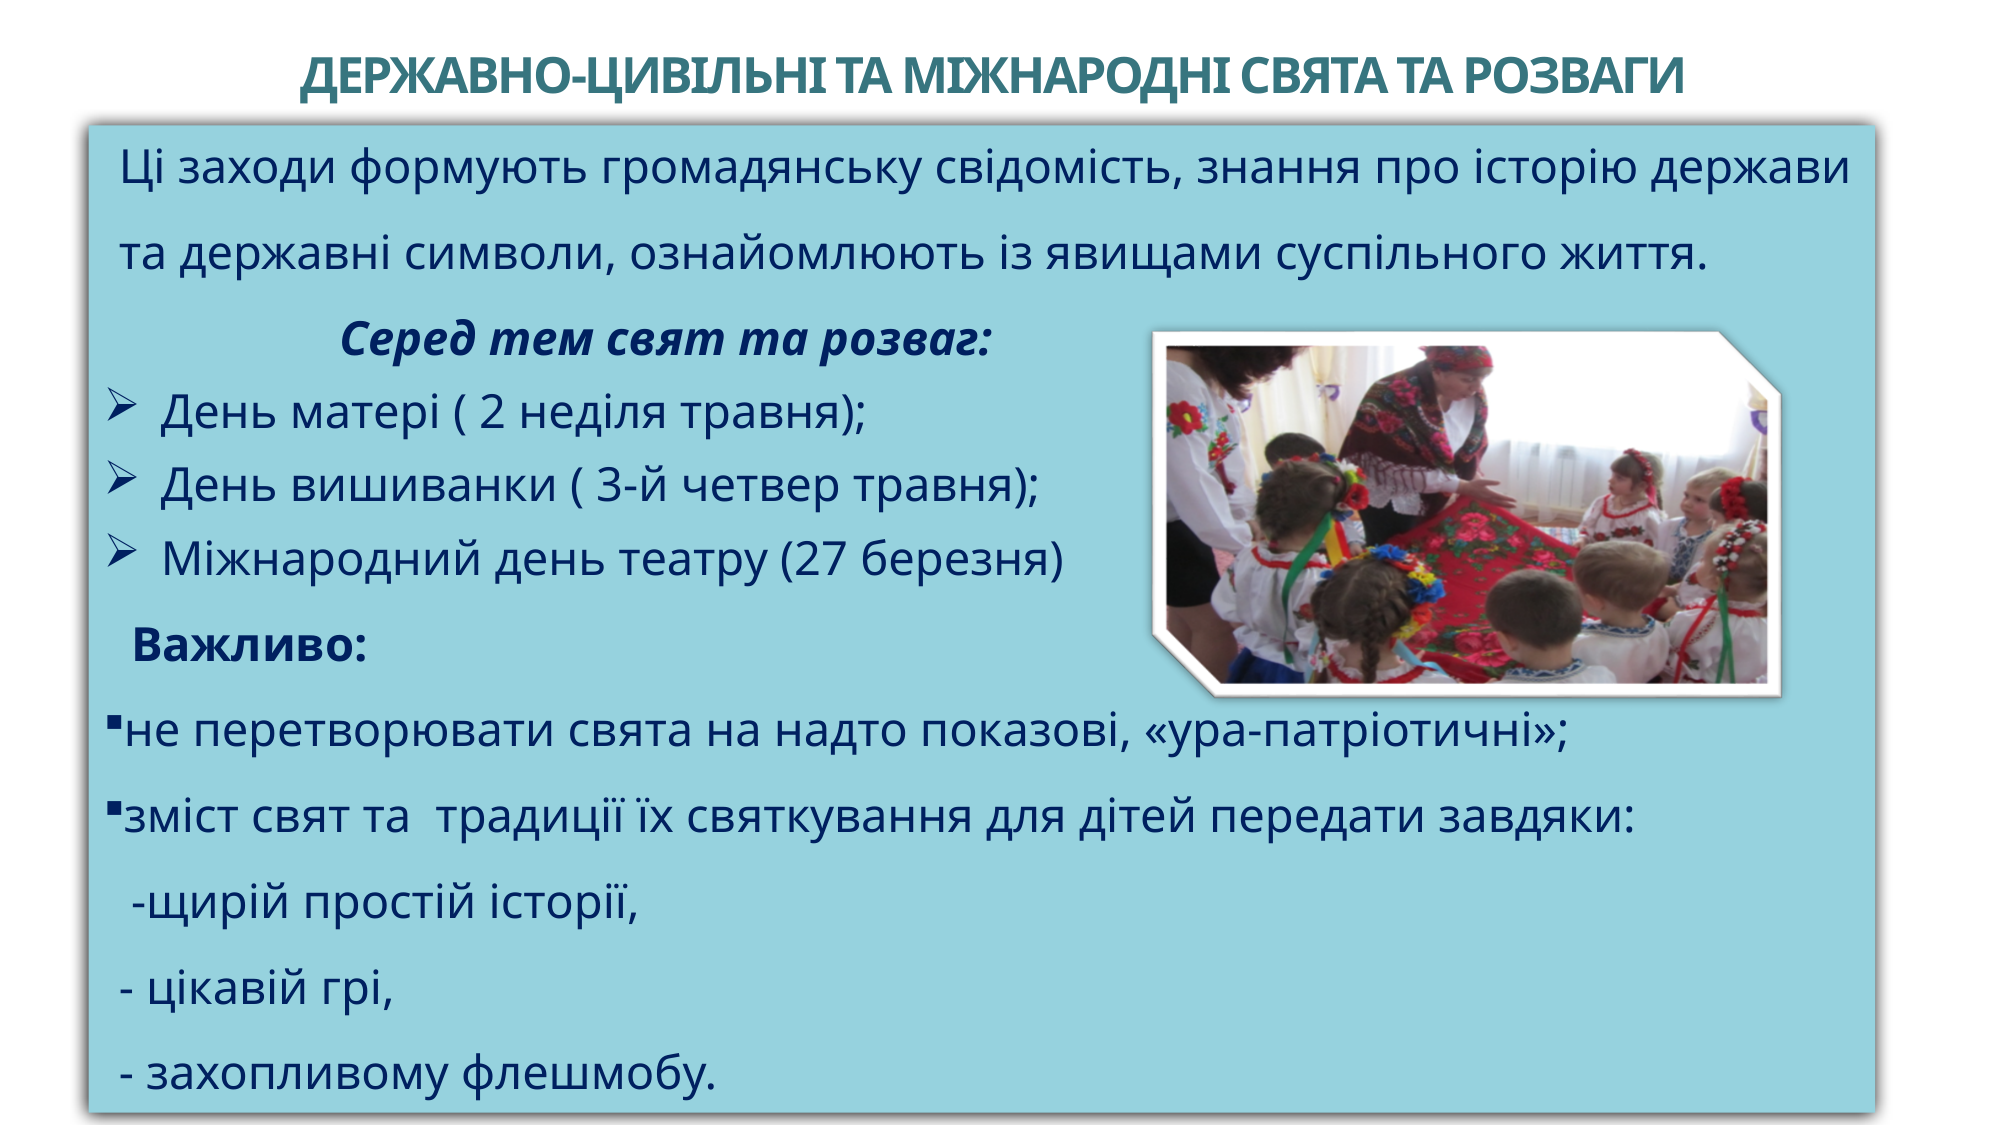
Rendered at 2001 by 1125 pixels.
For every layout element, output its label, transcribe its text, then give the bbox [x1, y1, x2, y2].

list Ці заходи формують громадянську свідомість, знання про історію держави та державні символи, ознайомлюють із явищами суспільного життя. Серед тем свят та розваг: День матері ( 2 неділя травня); День вишиванки ( 3-й четвер травня); Міжнародний день театру (27 березня) Важливо: не перетворювати свята на надто показові, «ура-патріотичні»; зміст свят та традиції їх святкування для дітей передати завдяки: -щирій простій історії, - цікавій грі, - захопливому флешмобу. [88, 125, 1876, 1113]
picture [1135, 314, 1798, 715]
title ДЕРЖАВНО-ЦИВІЛЬНІ ТА МІЖНАРОДНІ СВЯТА ТА РОЗВАГИ [98, 51, 1890, 131]
